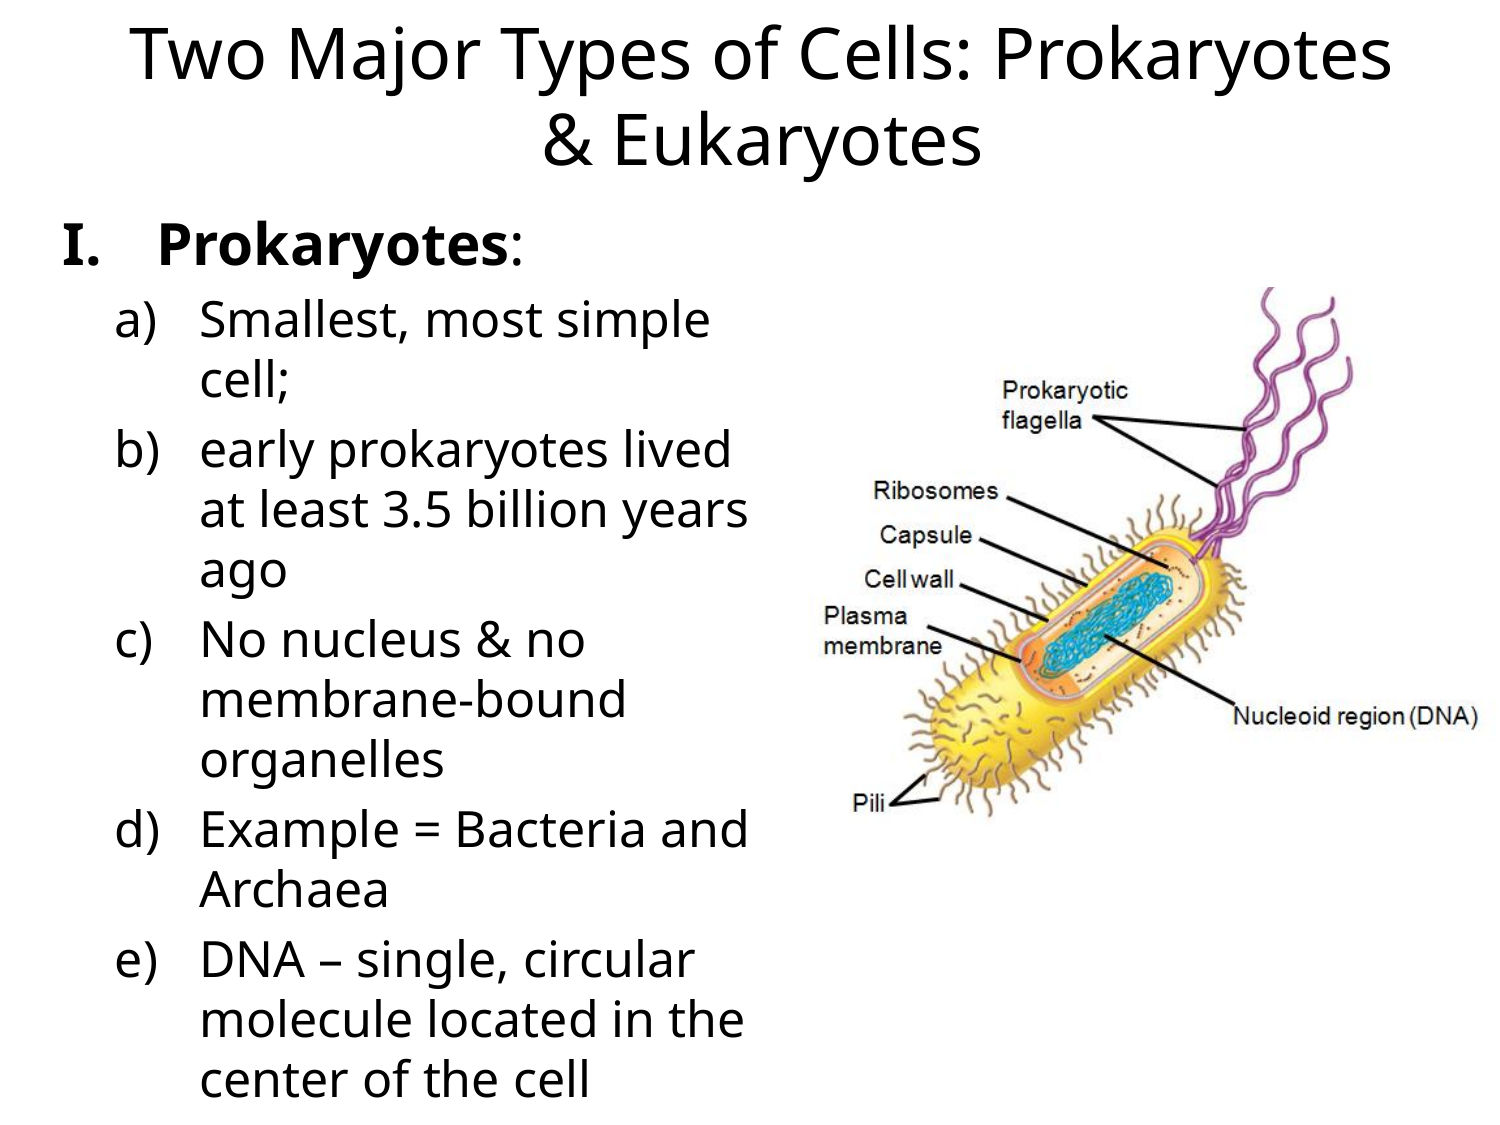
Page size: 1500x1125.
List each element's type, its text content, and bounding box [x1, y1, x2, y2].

list Prokaryotes: Smallest, most simple cell; early prokaryotes lived at least 3.5 billion years ago No nucleus & no membrane-bound organelles Example = Bacteria and Archaea DNA – single, circular molecule located in the center of the cell [24, 200, 775, 1125]
title Two Major Types of Cells: Prokaryotes & Eukaryotes [87, 0, 1438, 188]
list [808, 287, 1500, 838]
